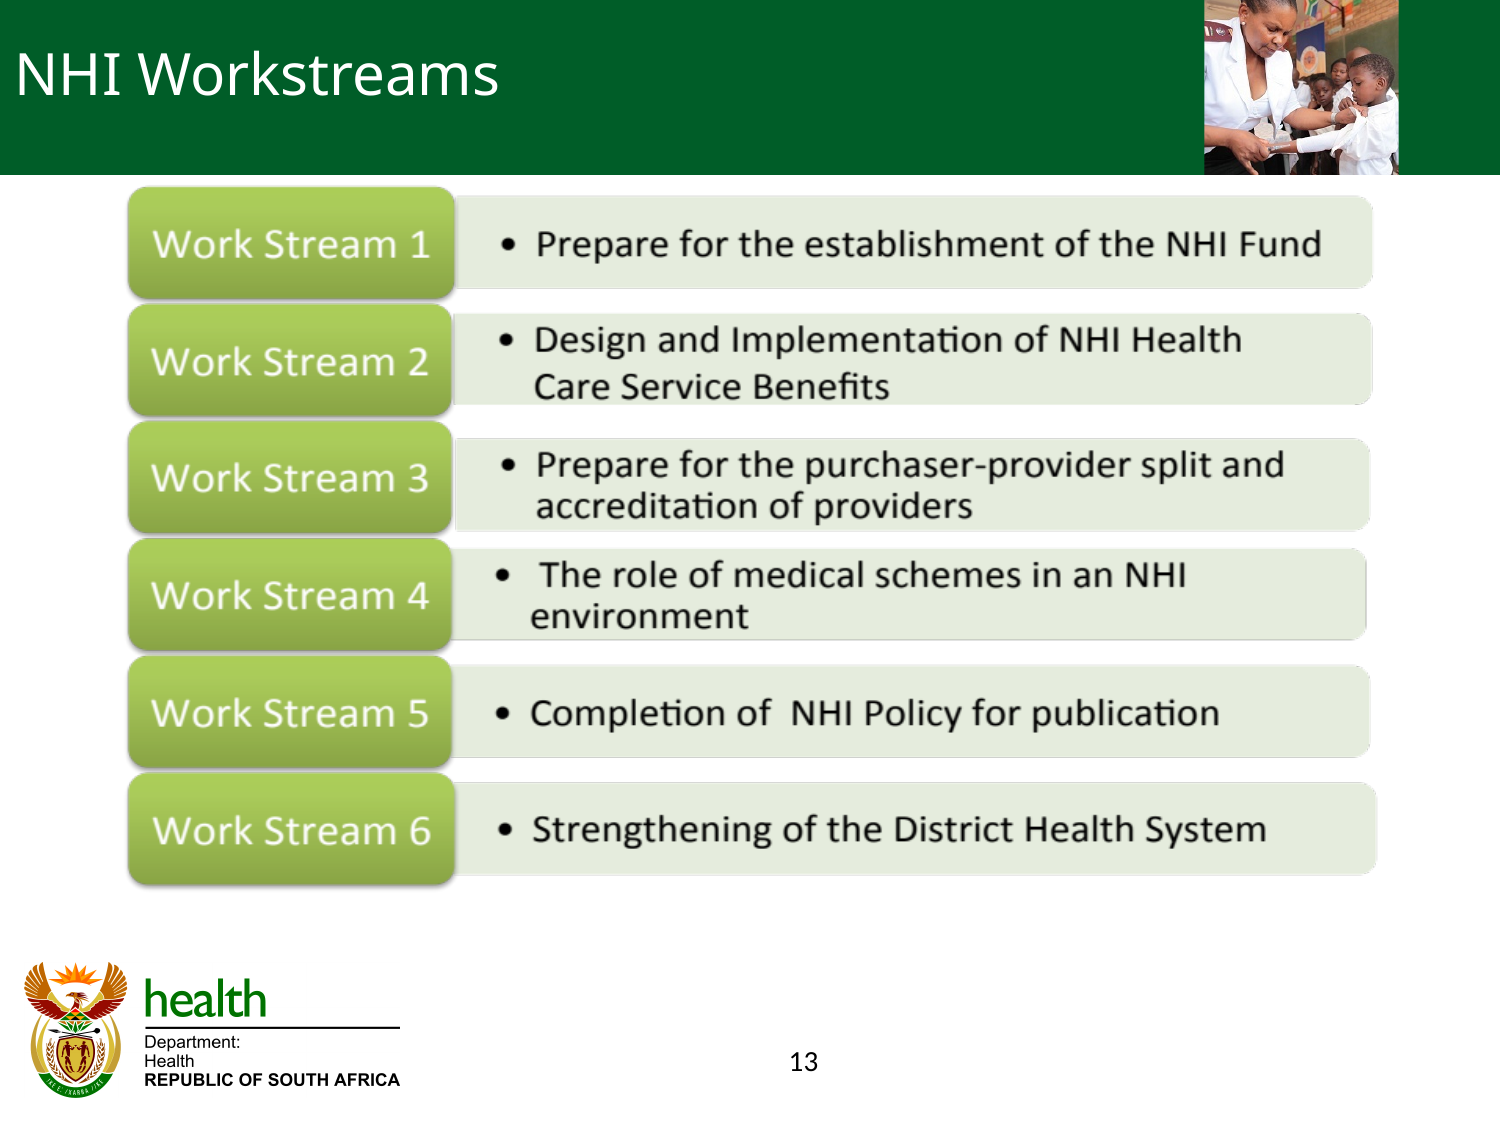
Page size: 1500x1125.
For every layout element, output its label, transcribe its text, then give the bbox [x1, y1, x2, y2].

title NHI Workstreams [0, 0, 1350, 188]
picture [1350, 0, 1399, 175]
picture [24, 962, 400, 1098]
picture [74, 183, 1426, 894]
footer 13 [773, 1034, 886, 1095]
